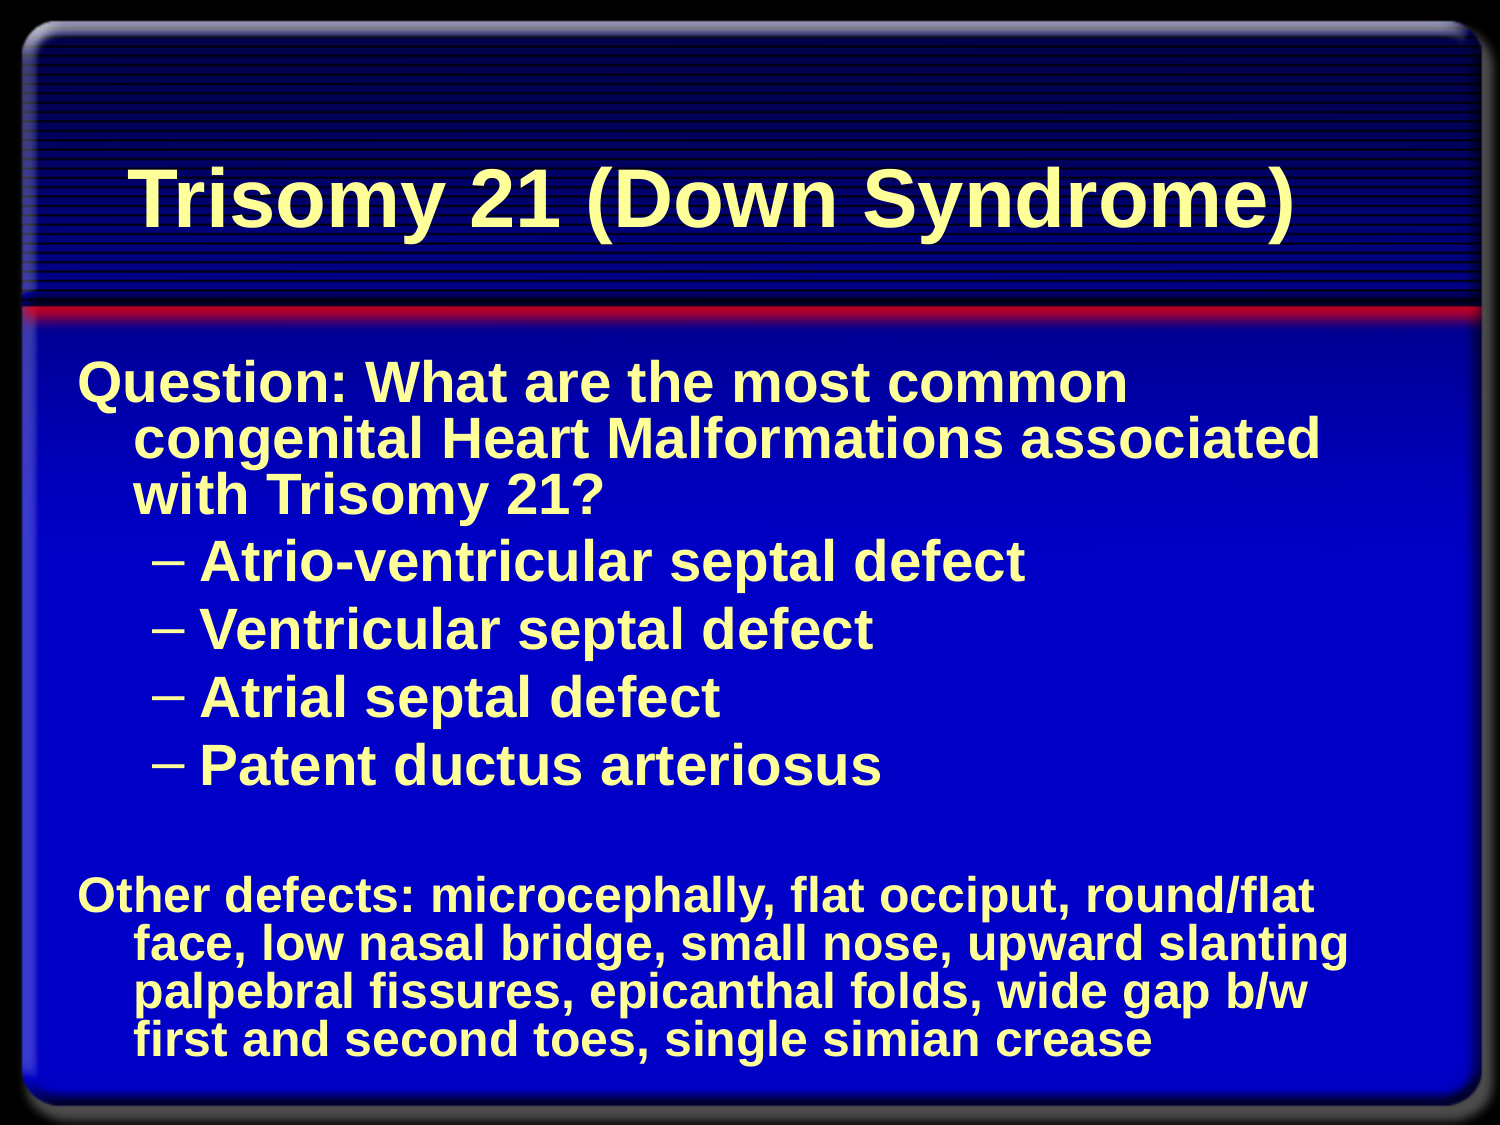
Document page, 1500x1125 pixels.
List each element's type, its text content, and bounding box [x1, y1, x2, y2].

list Question: What are the most common congenital Heart Malformations associated with Trisomy 21? Atrio-ventricular septal defect Ventricular septal defect Atrial septal defect Patent ductus arteriosus Other defects: microcephally, flat occiput, round/flat face, low nasal bridge, small nose, upward slanting palpebral fissures, epicanthal folds, wide gap b/w first and second toes, single simian crease [62, 350, 1413, 1093]
picture [0, 0, 1500, 1125]
title Trisomy 21 (Down Syndrome) [112, 99, 1388, 288]
